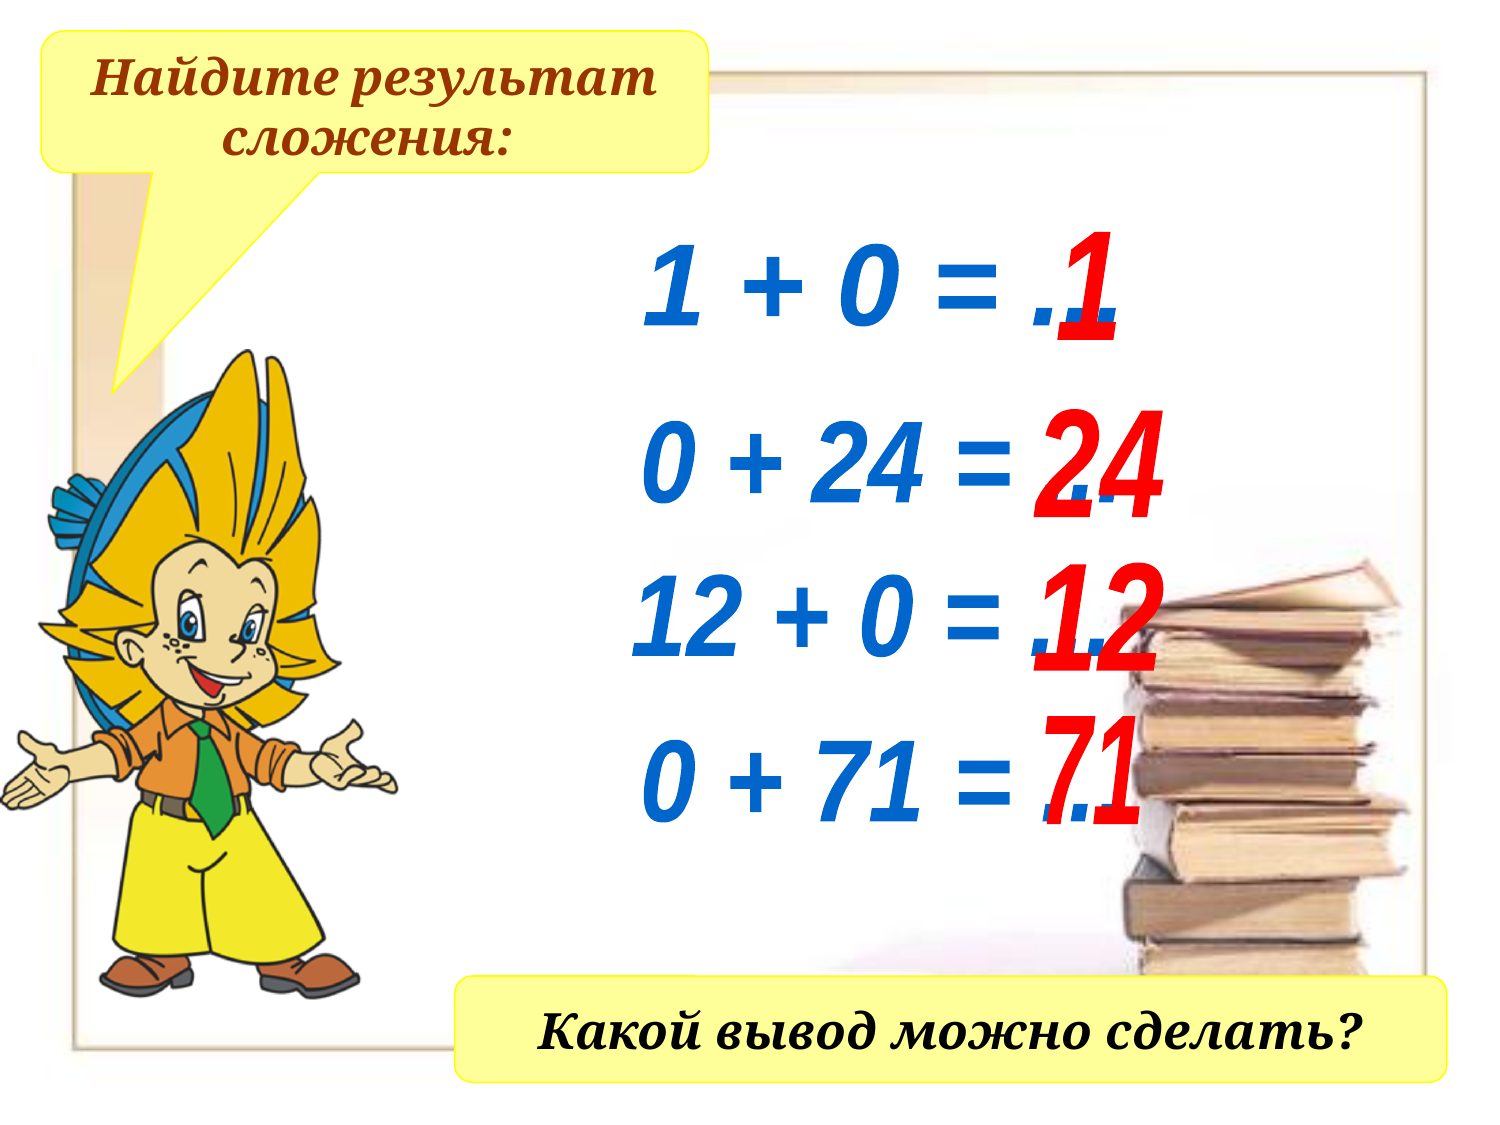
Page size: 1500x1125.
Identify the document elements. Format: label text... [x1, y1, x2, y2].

text_box Найдите результат сложения: [41, 30, 709, 348]
text_box Какой вывод можно сделать? [454, 976, 1447, 1083]
picture [0, 0, 1500, 1125]
